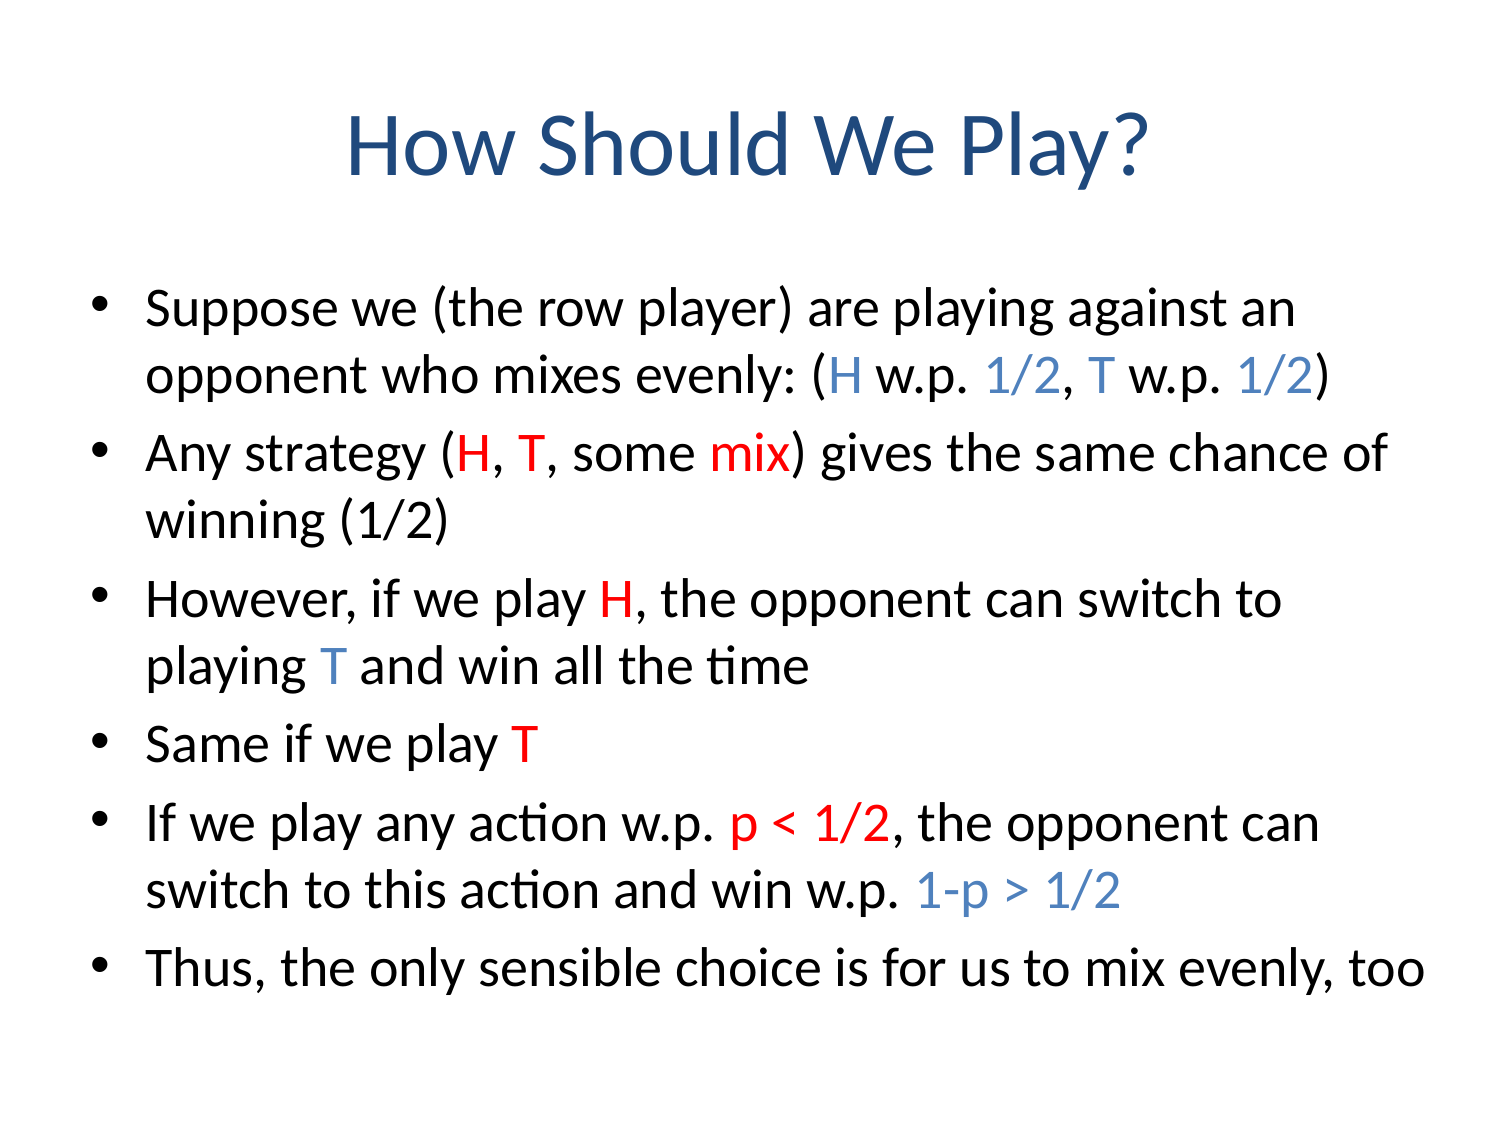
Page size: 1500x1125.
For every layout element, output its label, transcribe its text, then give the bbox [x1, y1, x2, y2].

list Suppose we (the row player) are playing against an opponent who mixes evenly: (H w.p. 1/2, T w.p. 1/2) Any strategy (H, T, some mix) gives the same chance of winning (1/2) However, if we play H, the opponent can switch to playing T and win all the time Same if we play T If we play any action w.p. p < 1/2, the opponent can switch to this action and win w.p. 1-p > 1/2 Thus, the only sensible choice is for us to mix evenly, too [75, 262, 1459, 1071]
title How Should We Play? [75, 45, 1425, 233]
